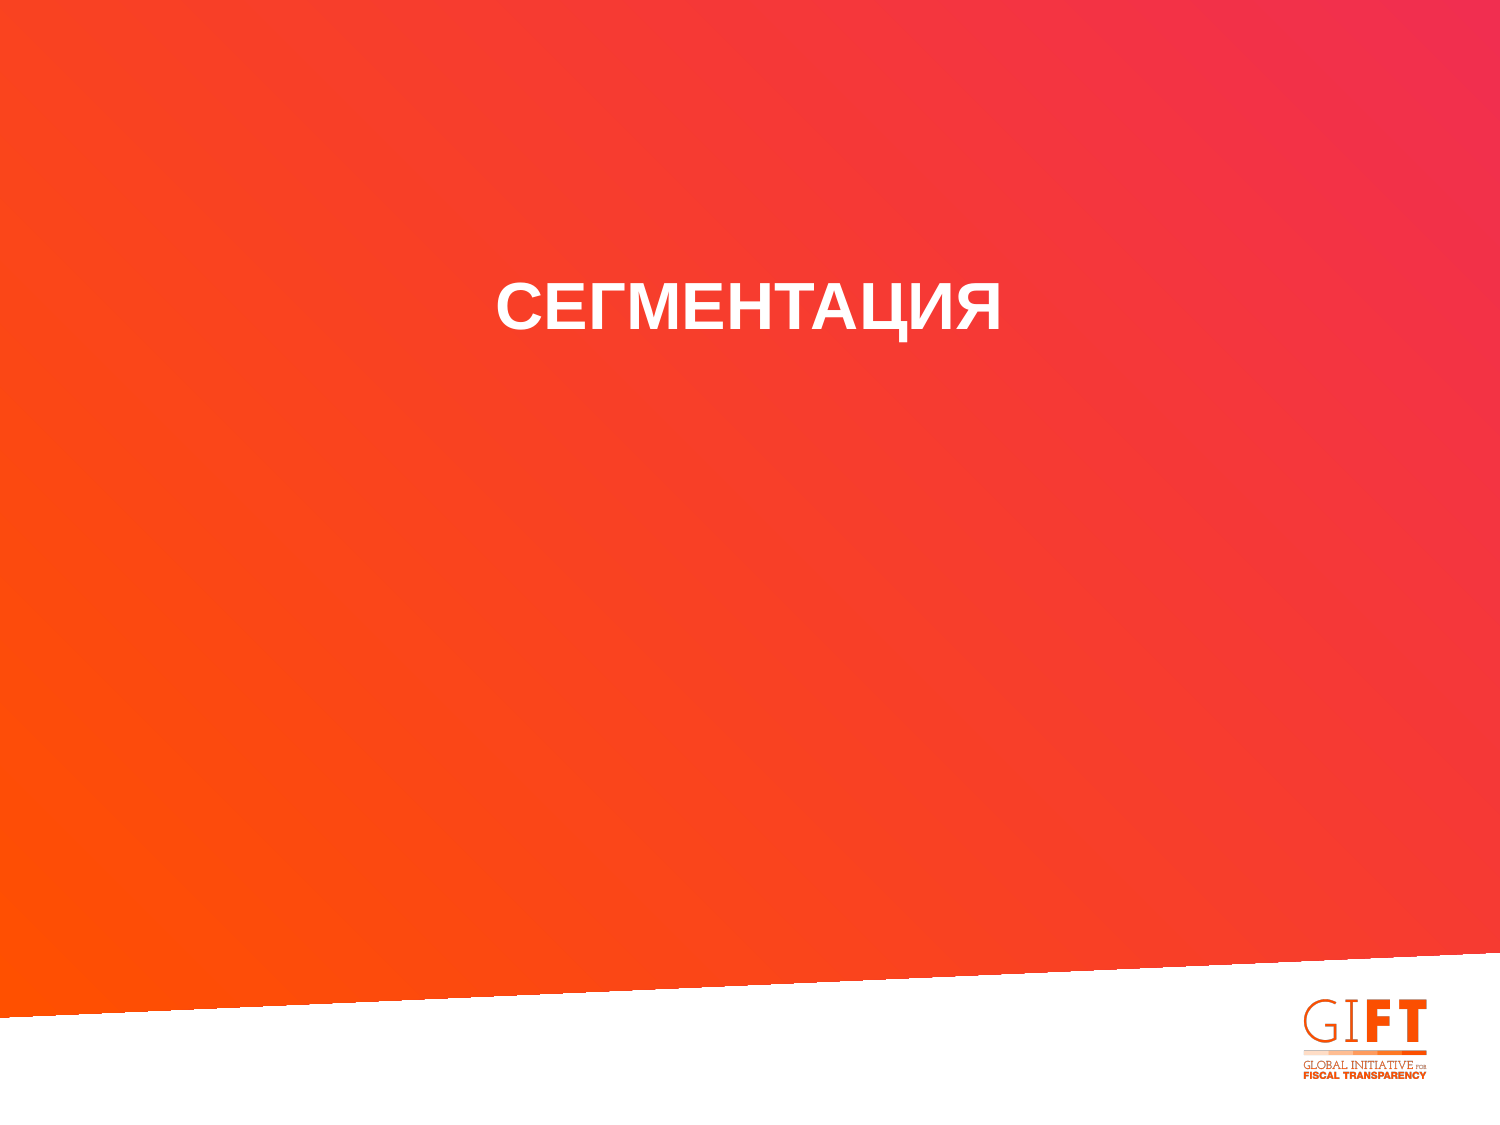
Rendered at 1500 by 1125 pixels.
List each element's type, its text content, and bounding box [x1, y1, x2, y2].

picture [1303, 999, 1427, 1079]
text_box СЕГМЕНТАЦИЯ [170, 255, 1329, 351]
text_box [0, 0, 1500, 1019]
